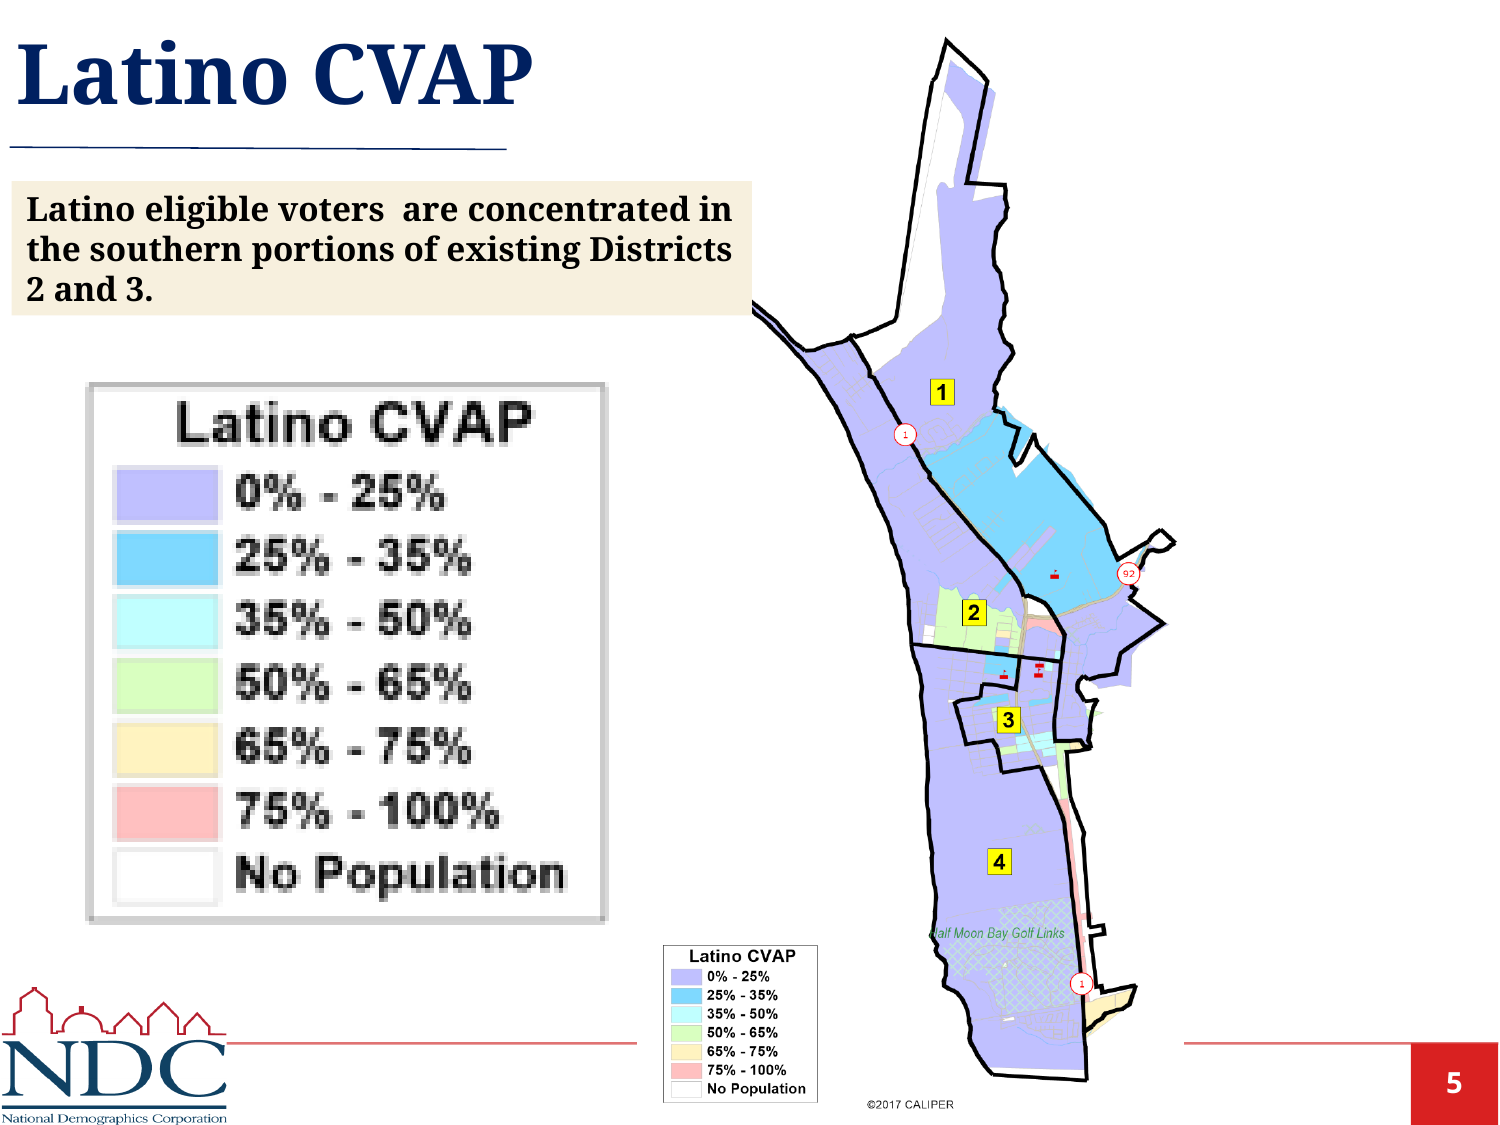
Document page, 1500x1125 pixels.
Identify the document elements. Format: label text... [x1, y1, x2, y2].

picture [62, 346, 633, 959]
picture [637, 1, 1184, 1113]
title Latino CVAP [1, 0, 1499, 143]
text_box Latino eligible voters are concentrated in the southern portions of existing Districts 2 and 3. [11, 181, 631, 316]
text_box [9, 146, 507, 150]
